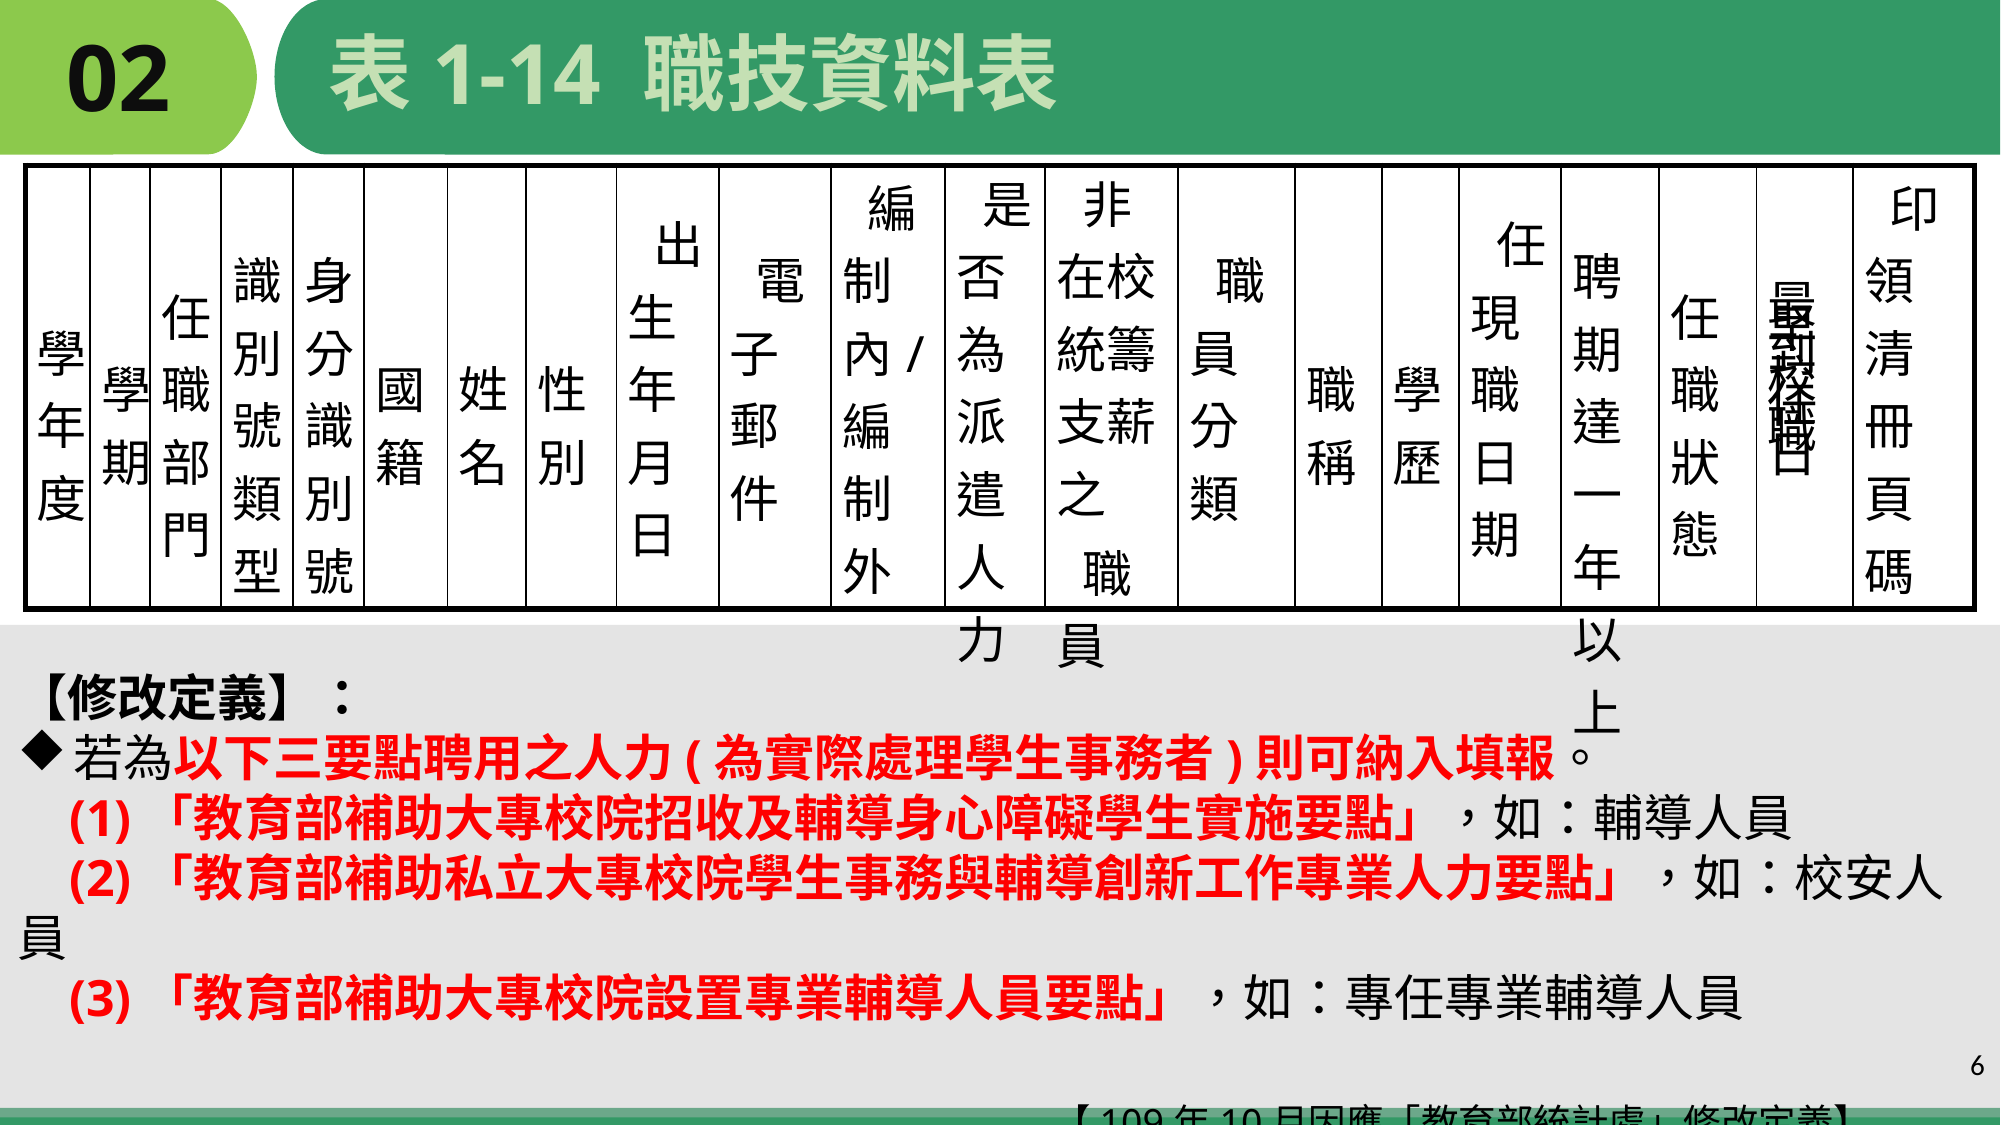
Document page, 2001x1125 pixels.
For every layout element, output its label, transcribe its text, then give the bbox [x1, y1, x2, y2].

table_header 非在校統籌支薪之 職員 [1046, 168, 1177, 606]
table_header 識別號類型 [222, 168, 292, 606]
table_header 性別 [527, 168, 616, 606]
table_header 最早到校任職日 [1757, 168, 1852, 606]
table_header 任職狀態 [1660, 168, 1756, 606]
title 02 [51, 24, 257, 163]
table_header 學歷 [1383, 168, 1458, 606]
text_box 【修改定義】： 若為以下三要點聘用之人力(為實際處理學生事務者)則可納入填報。 (1)「教育部補助大專校院招收及輔導身心障礙學生實施要點」，如：輔導人員 (2)「教育部補助私立大專校院學生事務與輔導創新工作專業人力要點」，如：校安人員 (3)「教育部補助大專校院設置專業輔導人員要點」，如：專任專業輔導人員 【109年10月因應「教育部統計處」修改定義】 [2, 629, 2000, 1125]
table_header 電子郵件 [720, 168, 830, 606]
table_header 職稱 [1296, 168, 1381, 606]
table_header 是否為派遣人力 [946, 168, 1044, 606]
table_header 學年度 [28, 168, 89, 606]
table_header 身分識別號 [294, 168, 363, 606]
text_box 表1-14 職技資料表 [314, 24, 1975, 148]
table_header 印領清冊頁碼 [1854, 168, 1972, 606]
table_header 出生年月日 [617, 168, 718, 606]
table_header 任職部門 [151, 168, 220, 606]
table_header 編制內/編制外 [832, 168, 944, 606]
table_header 國籍 [365, 168, 447, 606]
table_header 聘期達一年以上 [1562, 168, 1658, 606]
table_header 姓名 [448, 168, 525, 606]
table_header 任現職日期 [1460, 168, 1560, 606]
table_header 職員分類 [1179, 168, 1294, 606]
table_header 學期 [91, 168, 149, 606]
